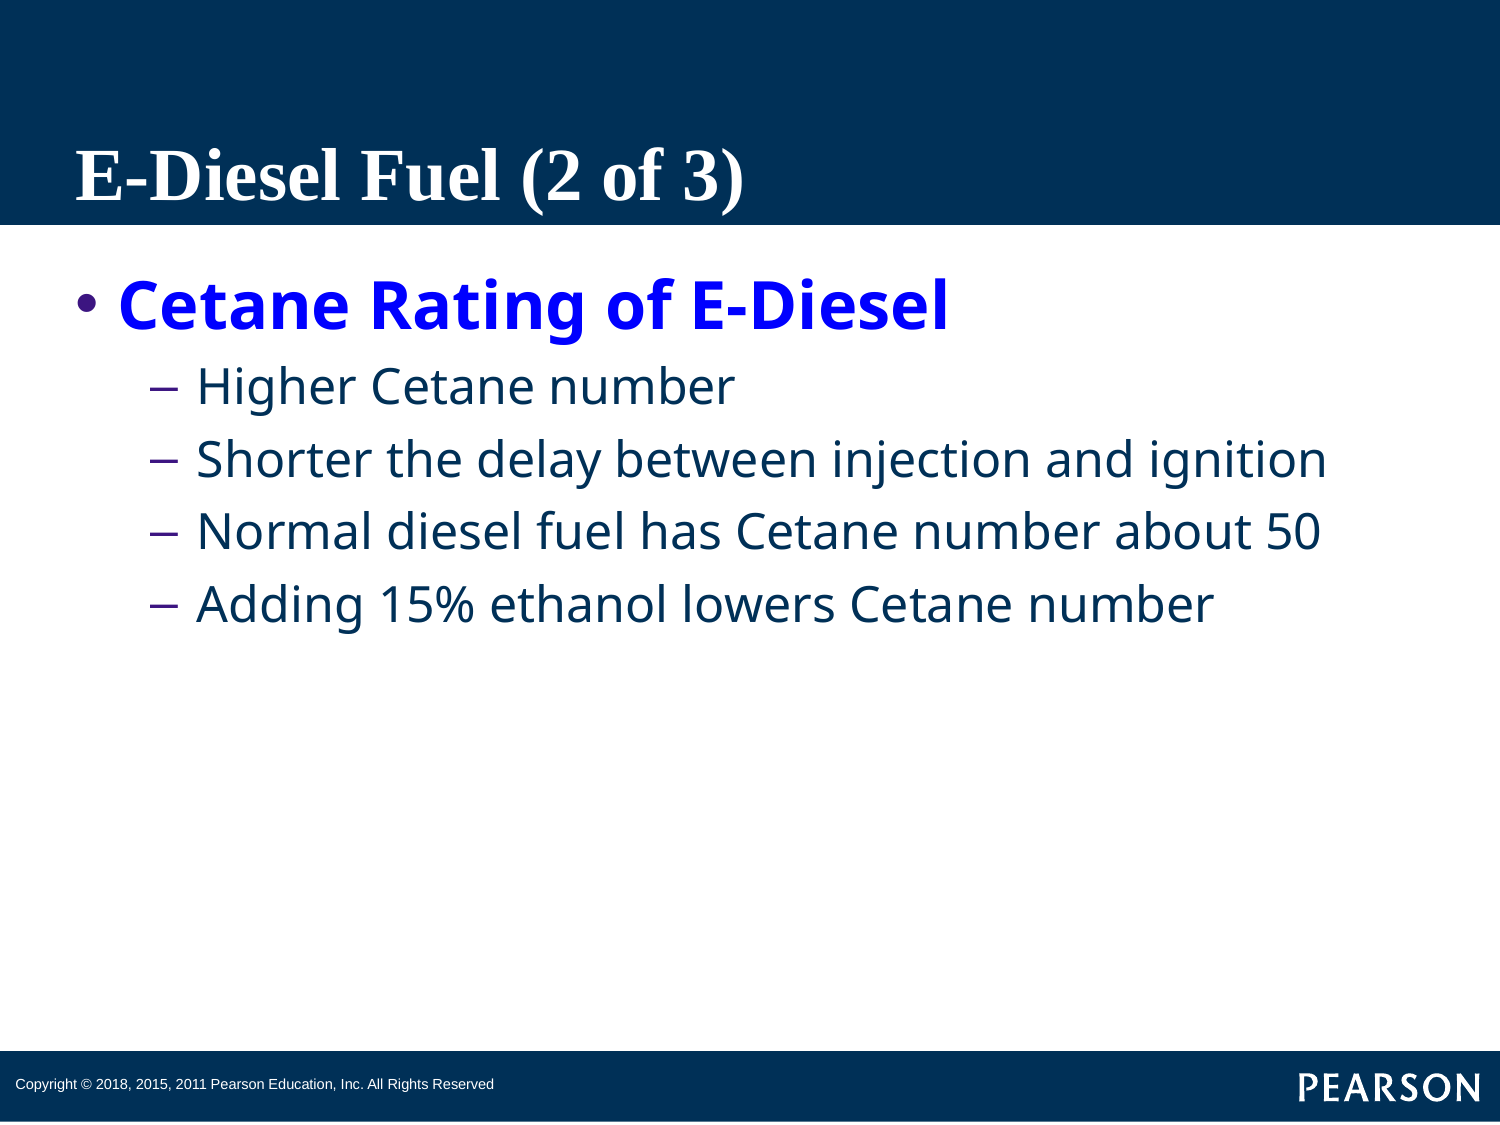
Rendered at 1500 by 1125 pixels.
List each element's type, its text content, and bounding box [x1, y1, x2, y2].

list Cetane Rating of E-Diesel Higher Cetane number Shorter the delay between injection and ignition Normal diesel fuel has Cetane number about 50 Adding 15% ethanol lowers Cetane number [75, 262, 1425, 1005]
title E-Diesel Fuel (2 of 3) [75, 35, 1425, 216]
